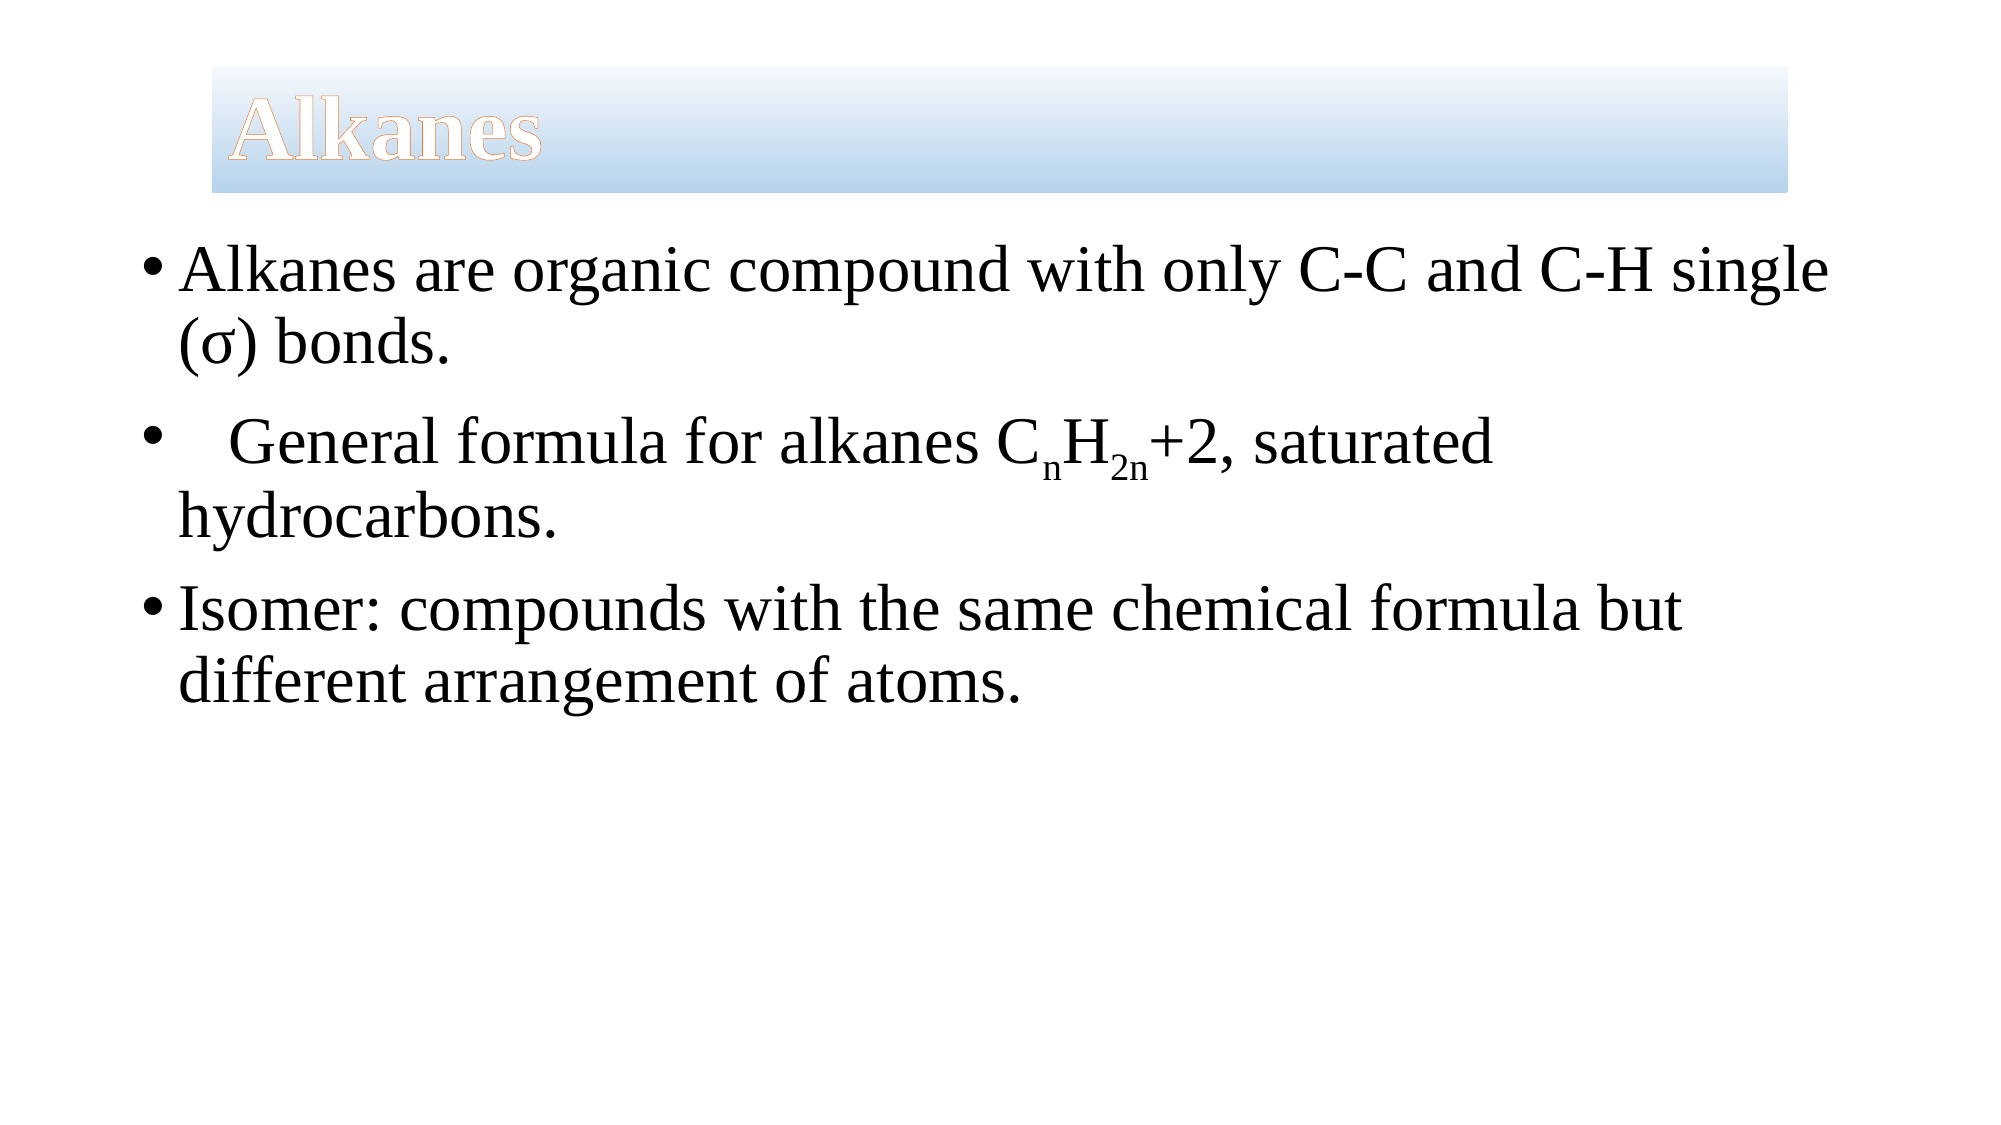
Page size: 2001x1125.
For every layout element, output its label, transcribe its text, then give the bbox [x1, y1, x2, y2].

title Alkanes [212, 66, 1788, 193]
list Alkanes are organic compound with only C-C and C-H single (σ) bonds. General formula for alkanes CnH2n+2, saturated hydrocarbons. Isomer: compounds with the same chemical formula but different arrangement of atoms. [126, 226, 1881, 972]
